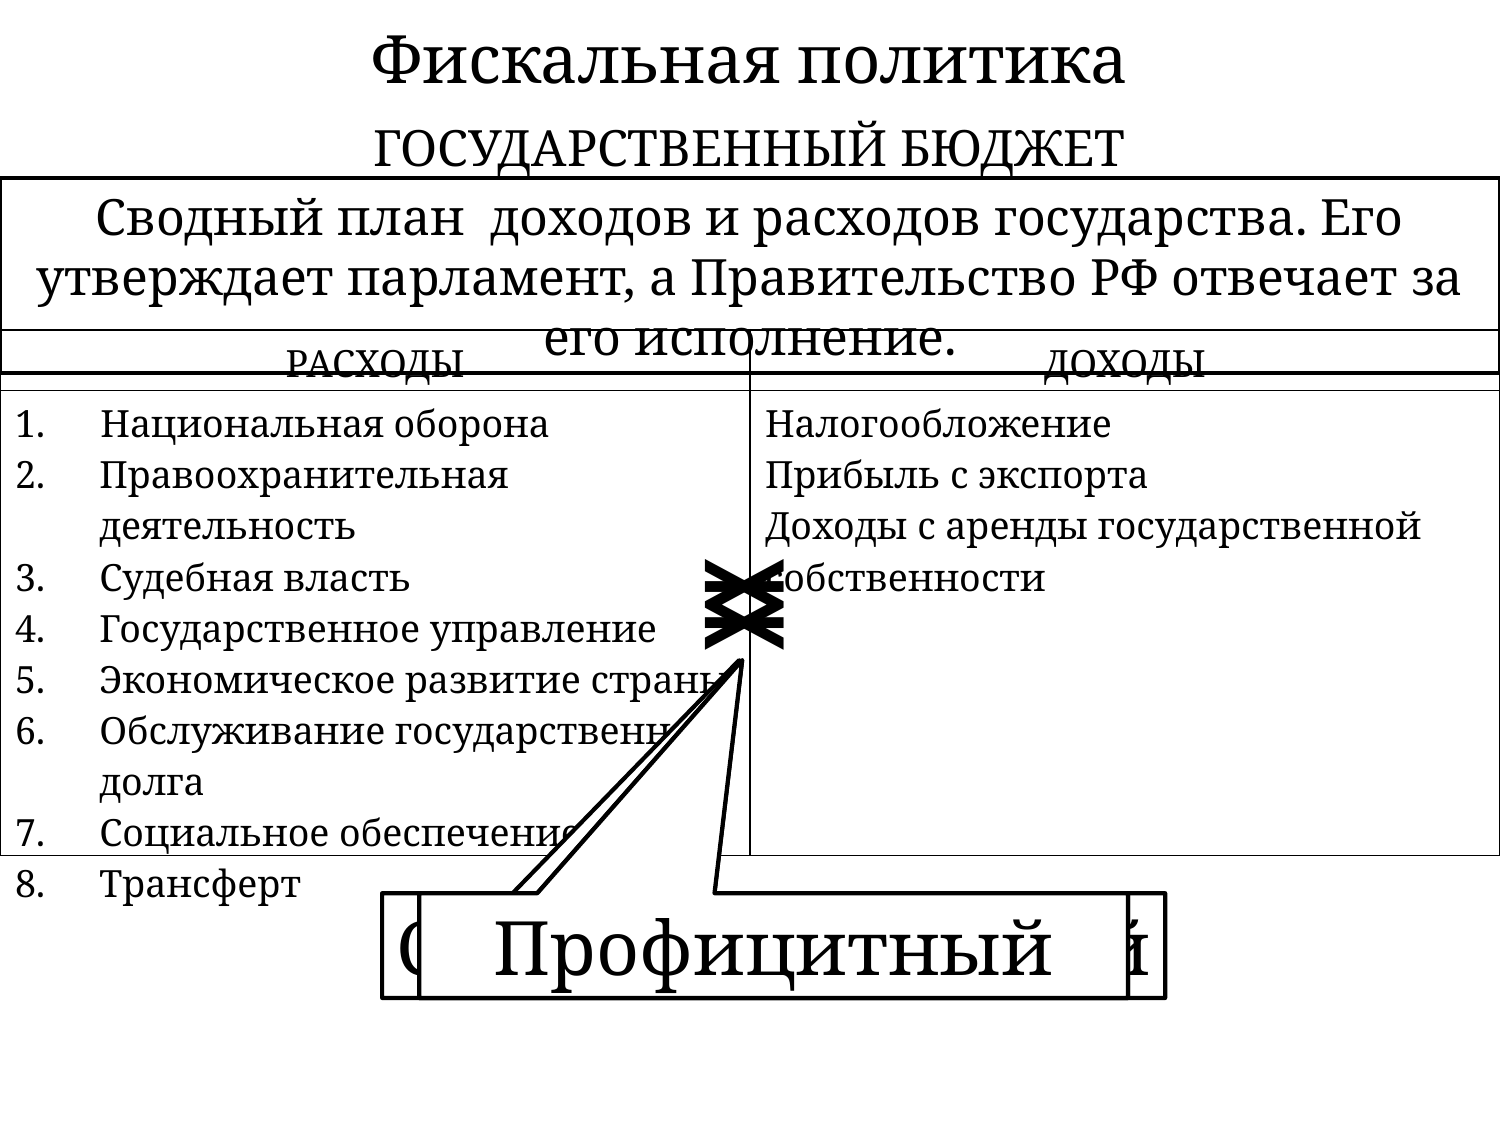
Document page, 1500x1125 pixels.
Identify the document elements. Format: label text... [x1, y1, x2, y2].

table_header РАСХОДЫ [1, 331, 749, 390]
text_box < [679, 479, 812, 715]
text_box Сводный план доходов и расходов государства. Его утверждает парламент, а Правительство РФ отвечает за его исполнение. [0, 176, 1500, 329]
table_header ДОХОДЫ [751, 331, 1499, 390]
text_box Сбалансированный [511, 715, 690, 891]
title Фискальная политика [0, 0, 1500, 114]
table_cell Национальная оборона Правоохранительная деятельность Судебная власть Государственное управление Экономическое развитие страны Обслуживание государственного долга Социальное обеспечение Трансферт [1, 391, 749, 855]
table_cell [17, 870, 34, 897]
text_box ГОСУДАРСТВЕННЫЙ БЮДЖЕТ [358, 108, 1141, 176]
text_box Профицитный [417, 658, 1131, 1001]
text_box Сбалансированный [1129, 891, 1168, 1001]
text_box Сбалансированный [380, 891, 418, 1001]
table_cell Налогообложение Прибыль с экспорта Доходы с аренды государственной собственности [751, 391, 1499, 855]
